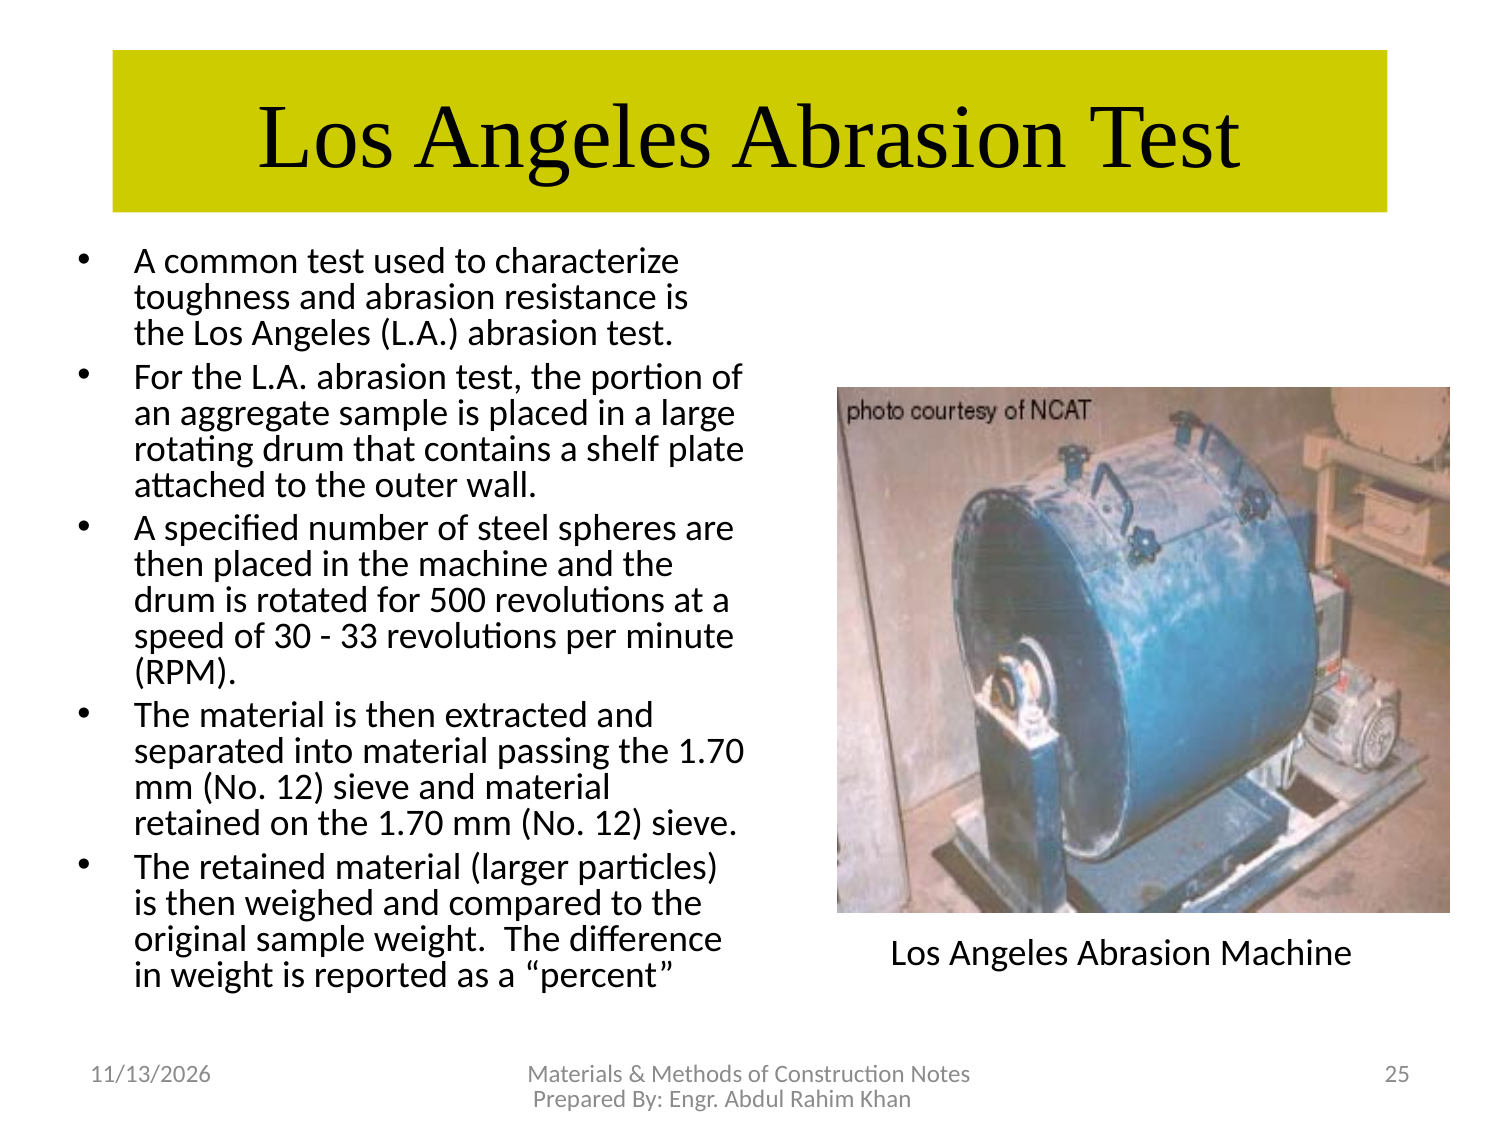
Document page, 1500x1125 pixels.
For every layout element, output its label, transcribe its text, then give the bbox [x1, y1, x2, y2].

slide_number 25 [1074, 1042, 1425, 1103]
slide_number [75, 1042, 425, 1103]
title Los Angeles Abrasion Test [112, 50, 1388, 213]
list A common test used to characterize toughness and abrasion resistance is the Los Angeles (L.A.) abrasion test. For the L.A. abrasion test, the portion of an aggregate sample is placed in a large rotating drum that contains a shelf plate attached to the outer wall. A specified number of steel spheres are then placed in the machine and the drum is rotated for 500 revolutions at a speed of 30 - 33 revolutions per minute (RPM). The material is then extracted and separated into material passing the 1.70 mm (No. 12) sieve and material retained on the 1.70 mm (No. 12) sieve. The retained material (larger particles) is then weighed and compared to the original sample weight. The difference in weight is reported as a “percent” [62, 237, 763, 1050]
text_box Los Angeles Abrasion Machine [875, 922, 1377, 980]
picture [837, 387, 1451, 913]
footer Materials & Methods of Construction Notes Prepared By: Engr. Abdul Rahim Khan [512, 1042, 988, 1103]
